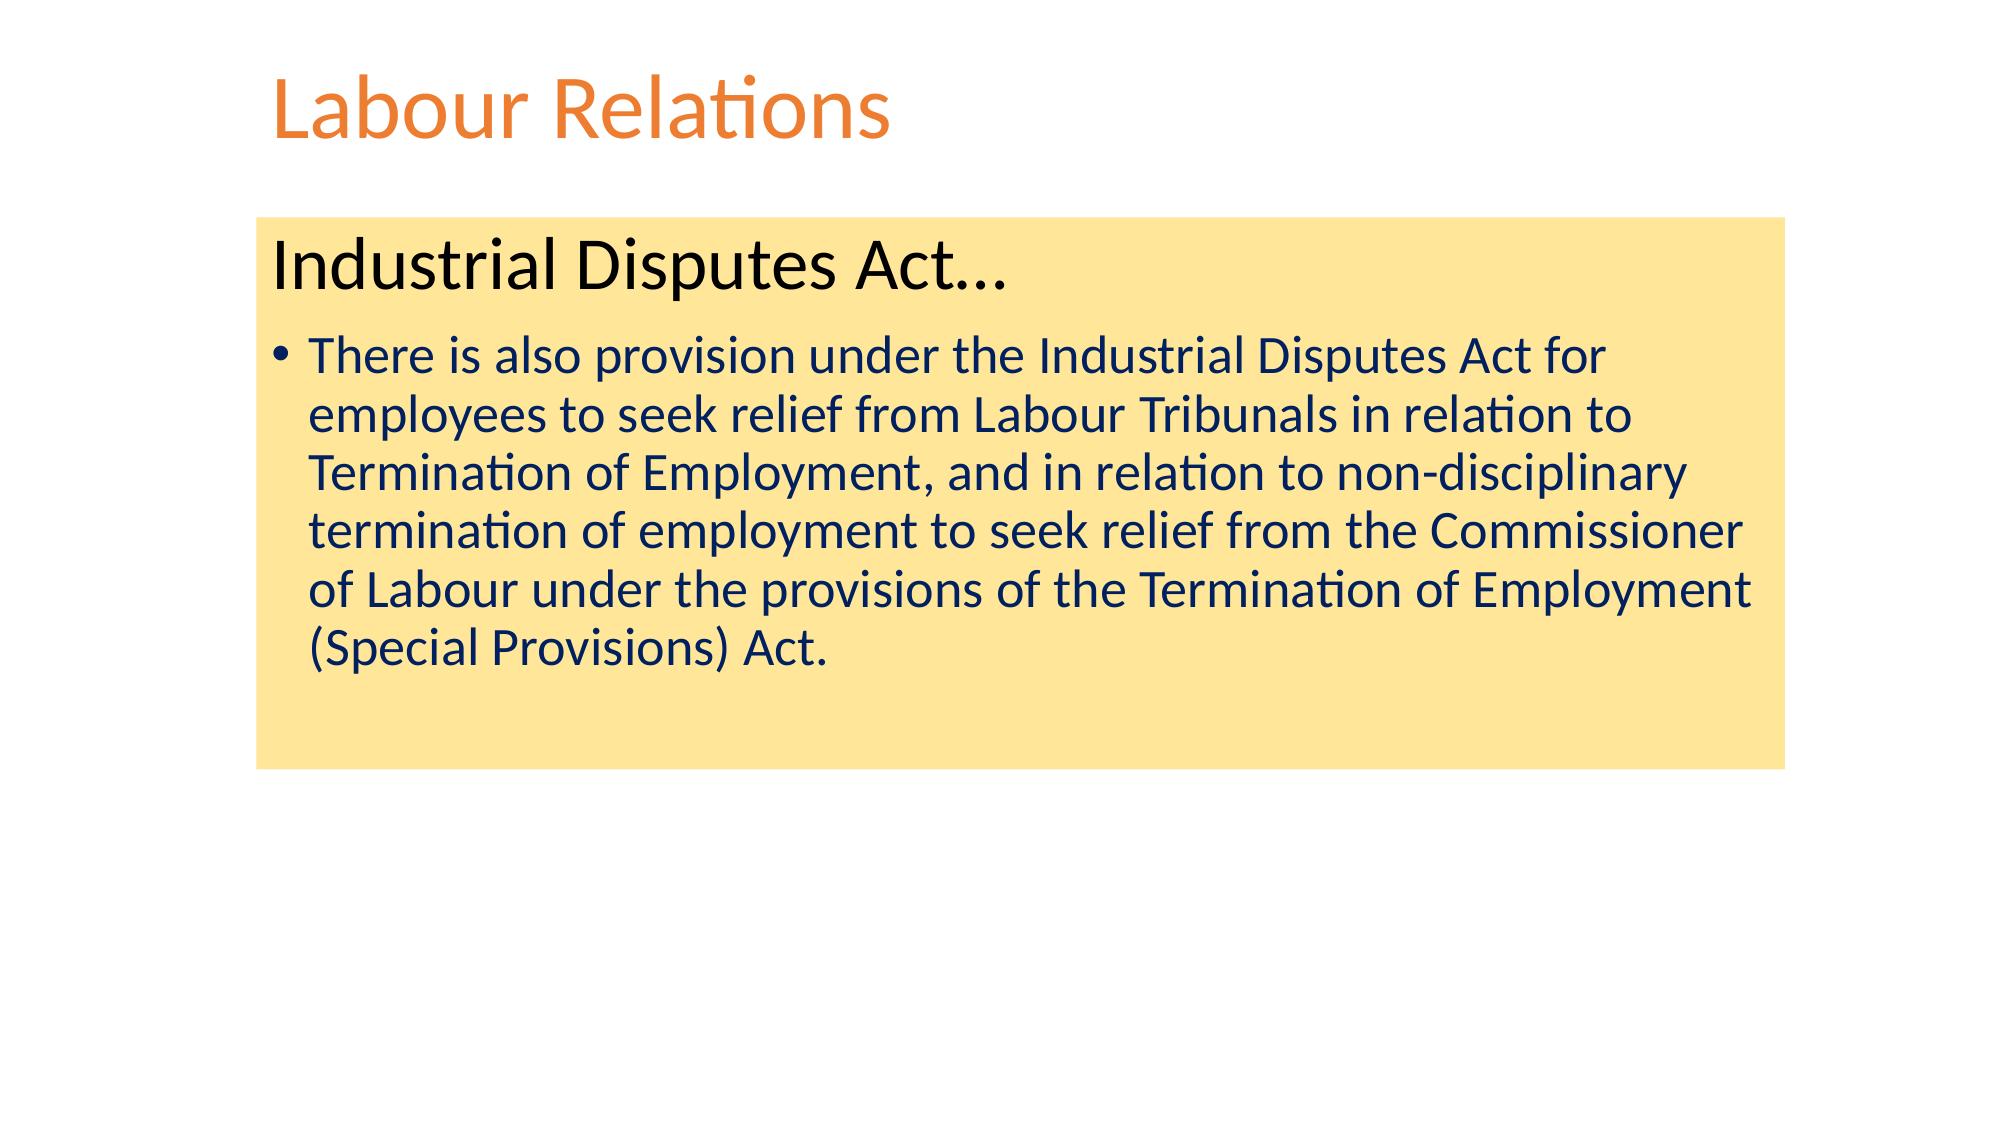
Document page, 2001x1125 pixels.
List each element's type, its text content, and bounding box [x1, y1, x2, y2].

title Labour Relations [256, 0, 1785, 217]
list Industrial Disputes Act… There is also provision under the Industrial Disputes Act for employees to seek relief from Labour Tribunals in relation to Termination of Employment, and in relation to non-disciplinary termination of employment to seek relief from the Commissioner of Labour under the provisions of the Termination of Employment (Special Provisions) Act. [256, 217, 1785, 770]
